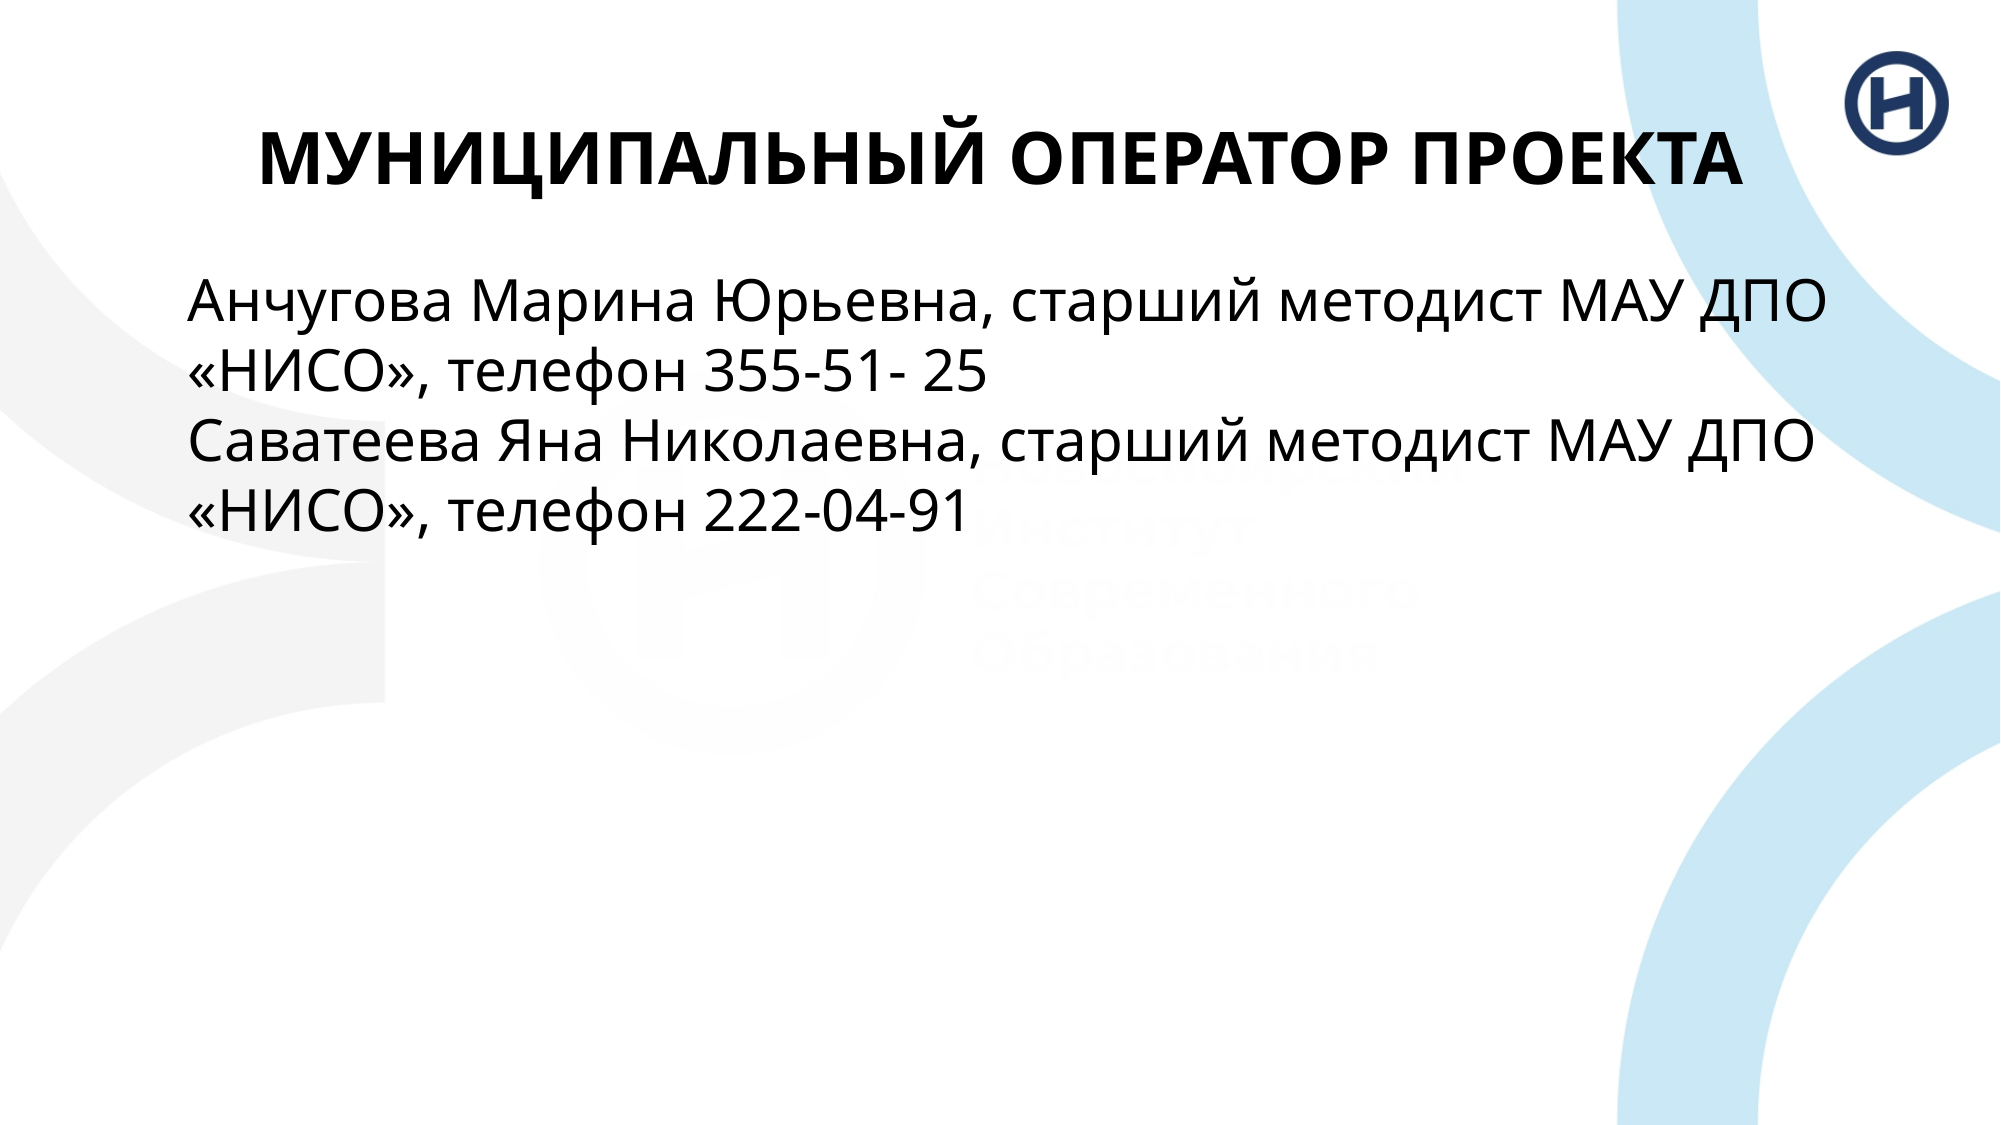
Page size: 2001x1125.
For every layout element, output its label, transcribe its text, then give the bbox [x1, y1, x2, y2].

title МУНИЦИПАЛЬНЫЙ ОПЕРАТОР ПРОЕКТА [202, 113, 1798, 208]
picture [0, 0, 2001, 1125]
text_box Анчугова Марина Юрьевна, старший методист МАУ ДПО «НИСО», телефон 355-51- 25 Саватеева Яна Николаевна, старший методист МАУ ДПО «НИСО», телефон 222-04-91 [173, 255, 1863, 550]
